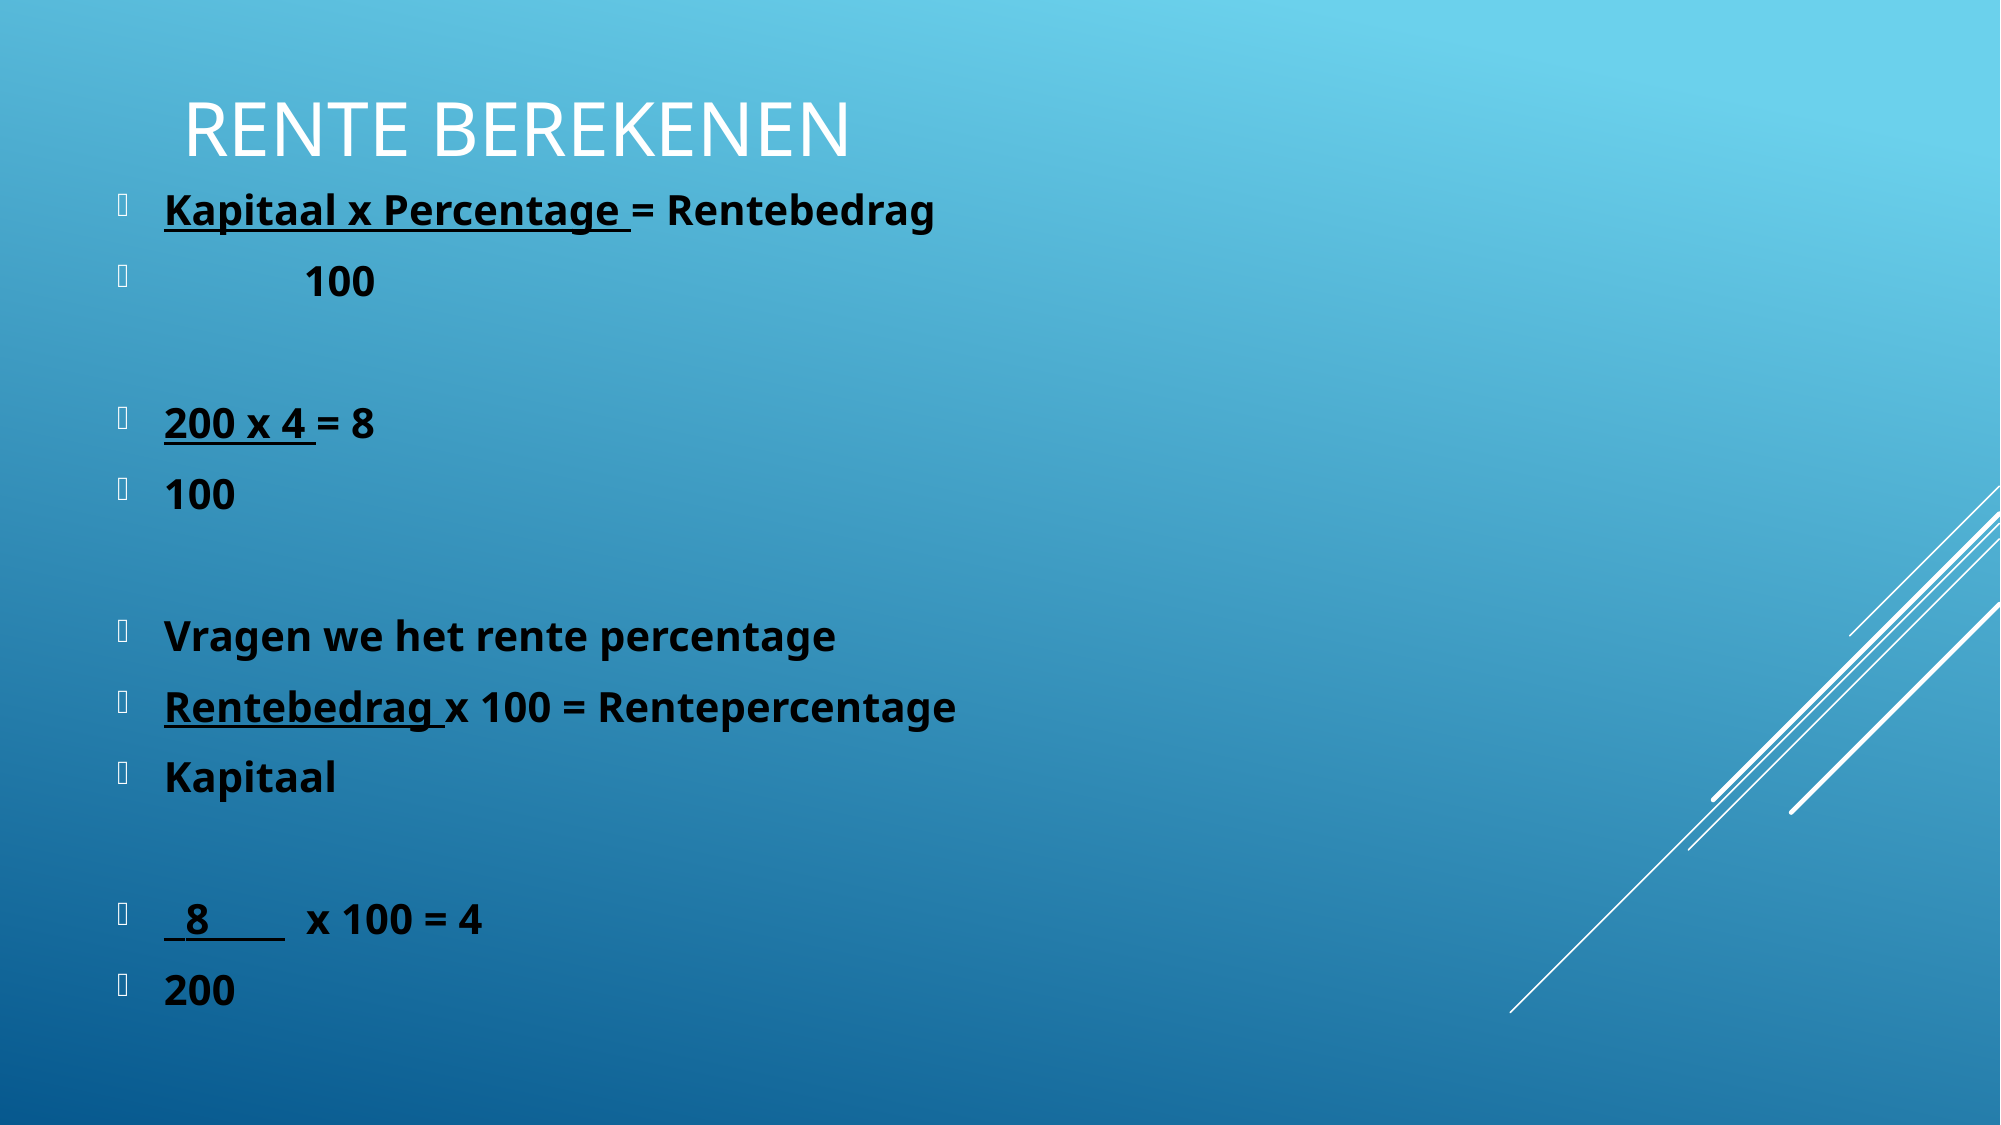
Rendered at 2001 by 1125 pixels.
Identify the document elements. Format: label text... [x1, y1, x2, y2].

list Kapitaal x Percentage = Rentebedrag 100 200 x 4 = 8 100 Vragen we het rente percentage Rentebedrag x 100 = Rentepercentage Kapitaal 8 x 100 = 4 200 [102, 173, 1635, 1024]
title Rente berekenen [167, 47, 1563, 173]
